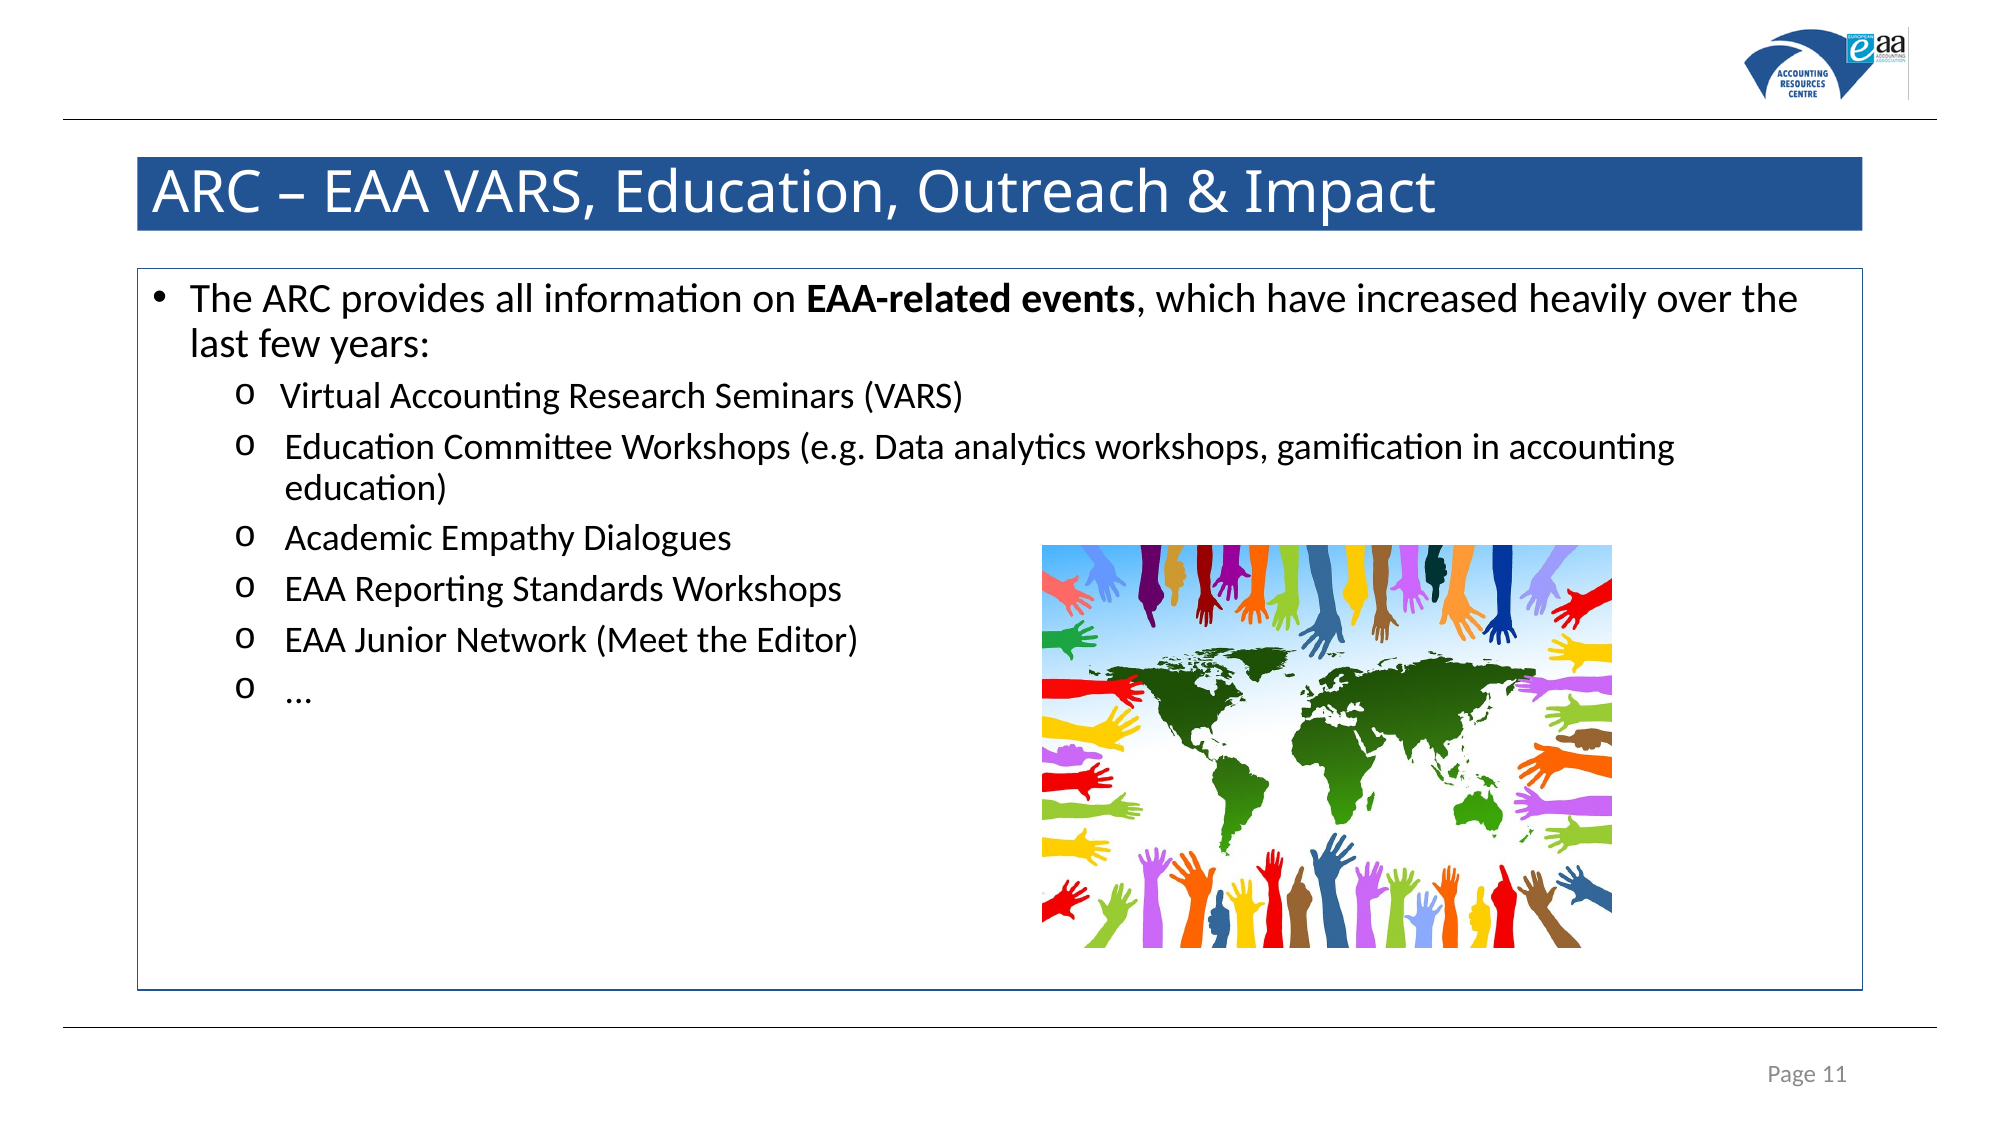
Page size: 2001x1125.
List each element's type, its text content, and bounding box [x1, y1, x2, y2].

title ARC – EAA VARS, Education, Outreach & Impact [137, 157, 1863, 231]
picture [1041, 545, 1612, 948]
list The ARC provides all information on EAA-related events, which have increased heavily over the last few years: Virtual Accounting Research Seminars (VARS) Education Committee Workshops (e.g. Data analytics workshops, gamification in accounting education) Academic Empathy Dialogues EAA Reporting Standards Workshops EAA Junior Network (Meet the Editor) ... [137, 268, 1863, 991]
picture [1742, 27, 1937, 108]
slide_number Page 11 [1412, 1042, 1863, 1103]
